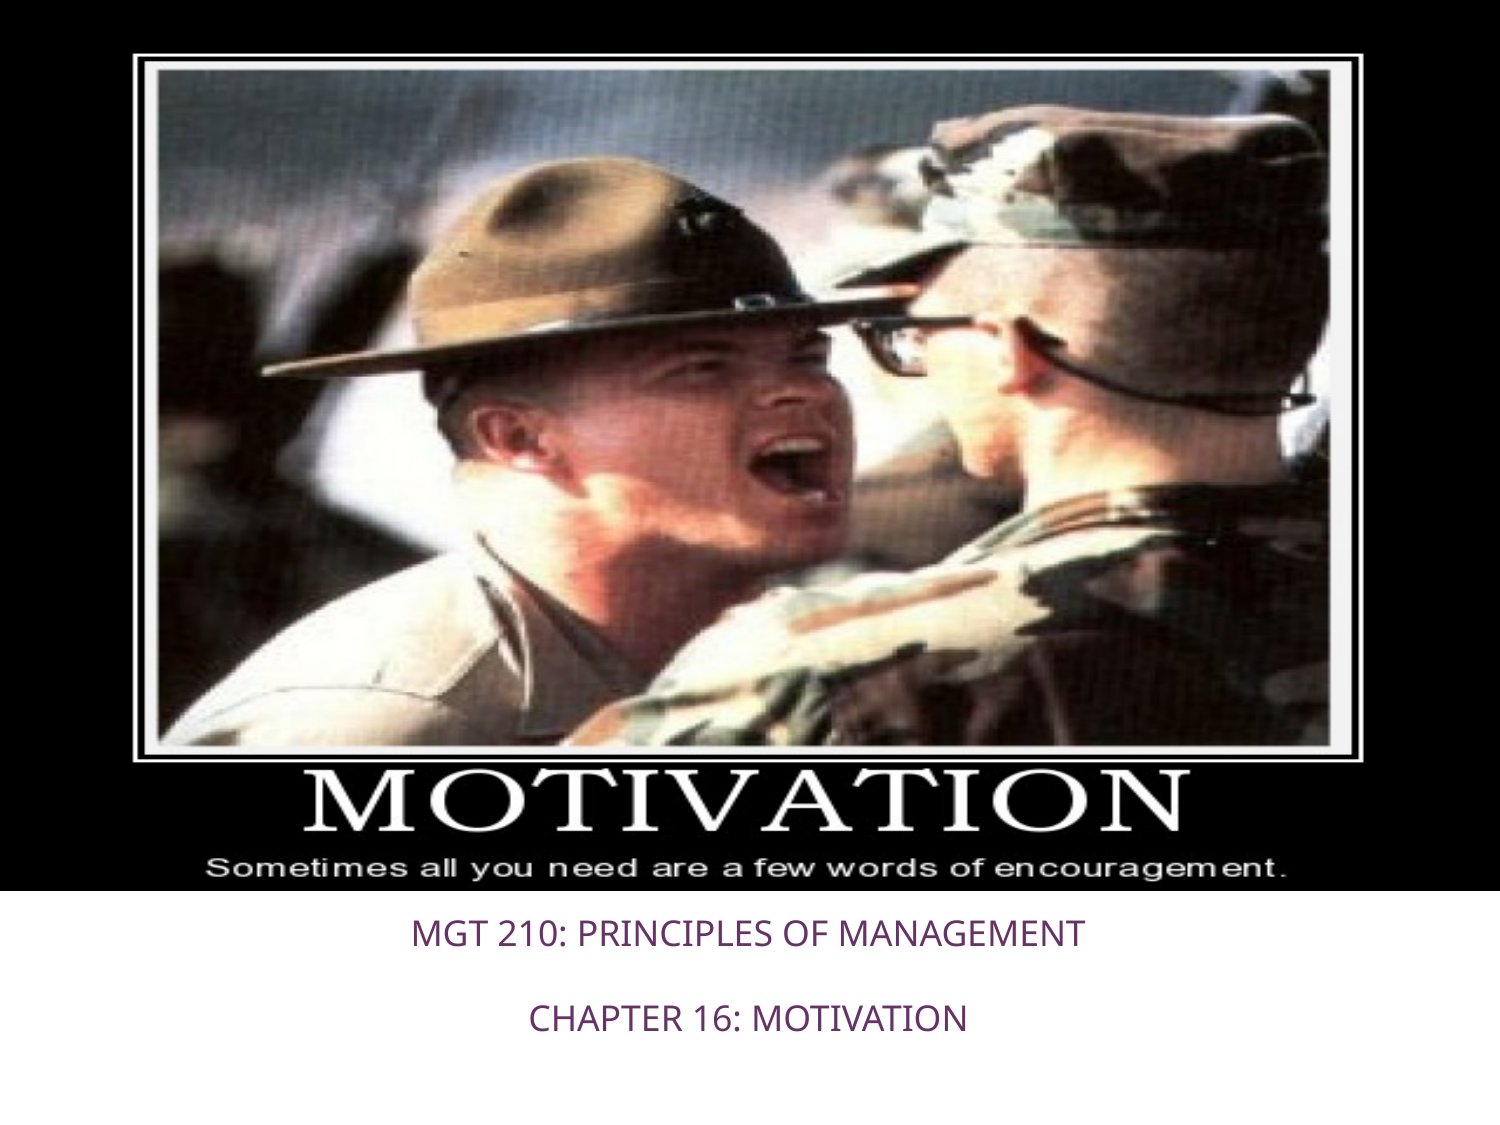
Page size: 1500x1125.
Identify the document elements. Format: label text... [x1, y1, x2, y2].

title MGT 210: PRINCIPLES OF MANAGEMENT CHAPTER 16: MOTIVATION [47, 903, 1450, 1090]
picture [0, 0, 1500, 892]
